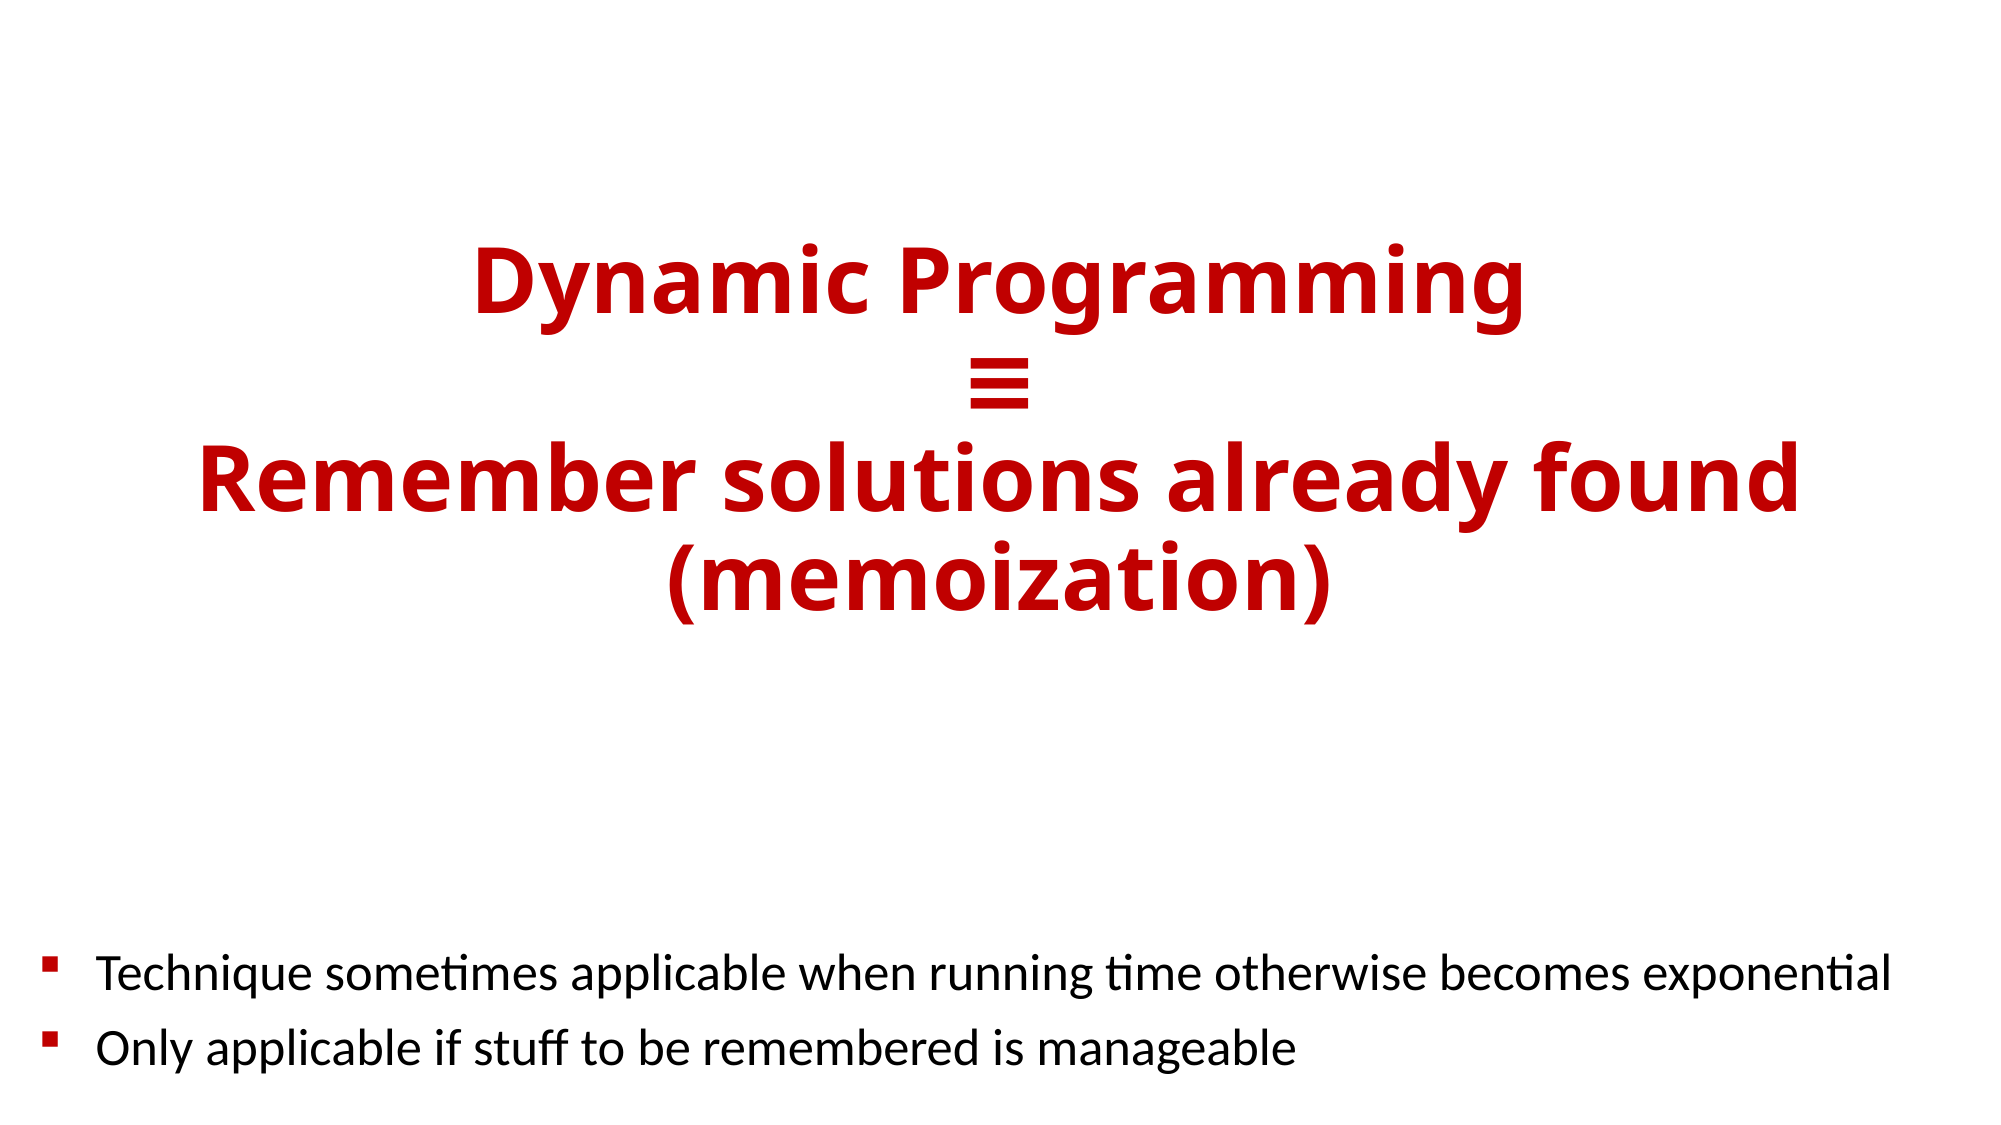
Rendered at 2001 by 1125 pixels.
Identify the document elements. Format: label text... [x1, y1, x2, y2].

list Technique sometimes applicable when running time otherwise becomes exponential Only applicable if stuff to be remembered is manageable [23, 937, 1977, 1125]
title Dynamic Programming ≡ Remember solutions already found (memoization) [137, 59, 1863, 805]
